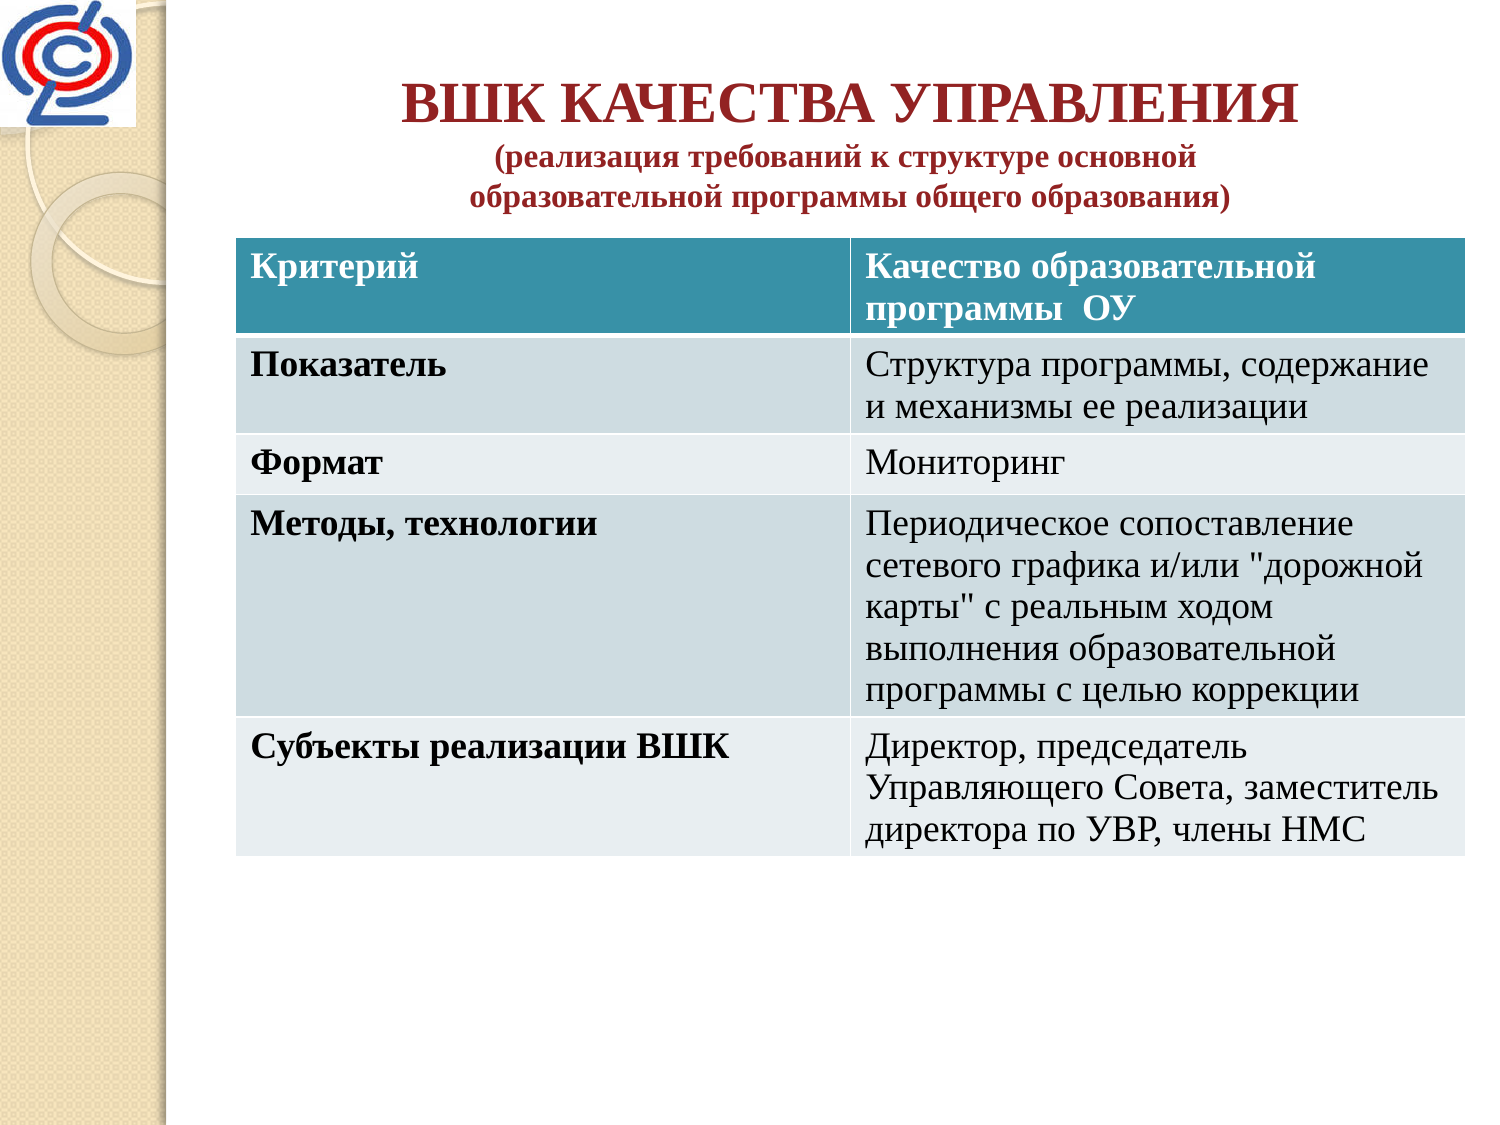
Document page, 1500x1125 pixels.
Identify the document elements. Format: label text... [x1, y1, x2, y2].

table_cell Субъекты реализации ВШК [236, 718, 850, 856]
table_header Критерий [236, 238, 850, 333]
table_header Качество образовательной программы ОУ [851, 238, 1465, 333]
table_cell Формат [236, 435, 850, 494]
table_cell Методы, технологии [236, 495, 850, 716]
table_cell Директор, председатель Управляющего Совета, заместитель директора по УВР, члены НМС [851, 718, 1465, 856]
table_cell Структура программы, содержание и механизмы ее реализации [851, 338, 1465, 433]
table_cell Мониторинг [851, 435, 1465, 494]
picture [0, 0, 136, 127]
title ВШК КАЧЕСТВА УПРАВЛЕНИЯ (реализация требований к структуре основной образовательной программы общего образования) [235, 45, 1466, 233]
table_cell Показатель [236, 338, 850, 433]
table_cell Периодическое сопоставление сетевого графика и/или "дорожной карты" с реальным ходом выполнения образовательной программы с целью коррекции [851, 495, 1465, 716]
